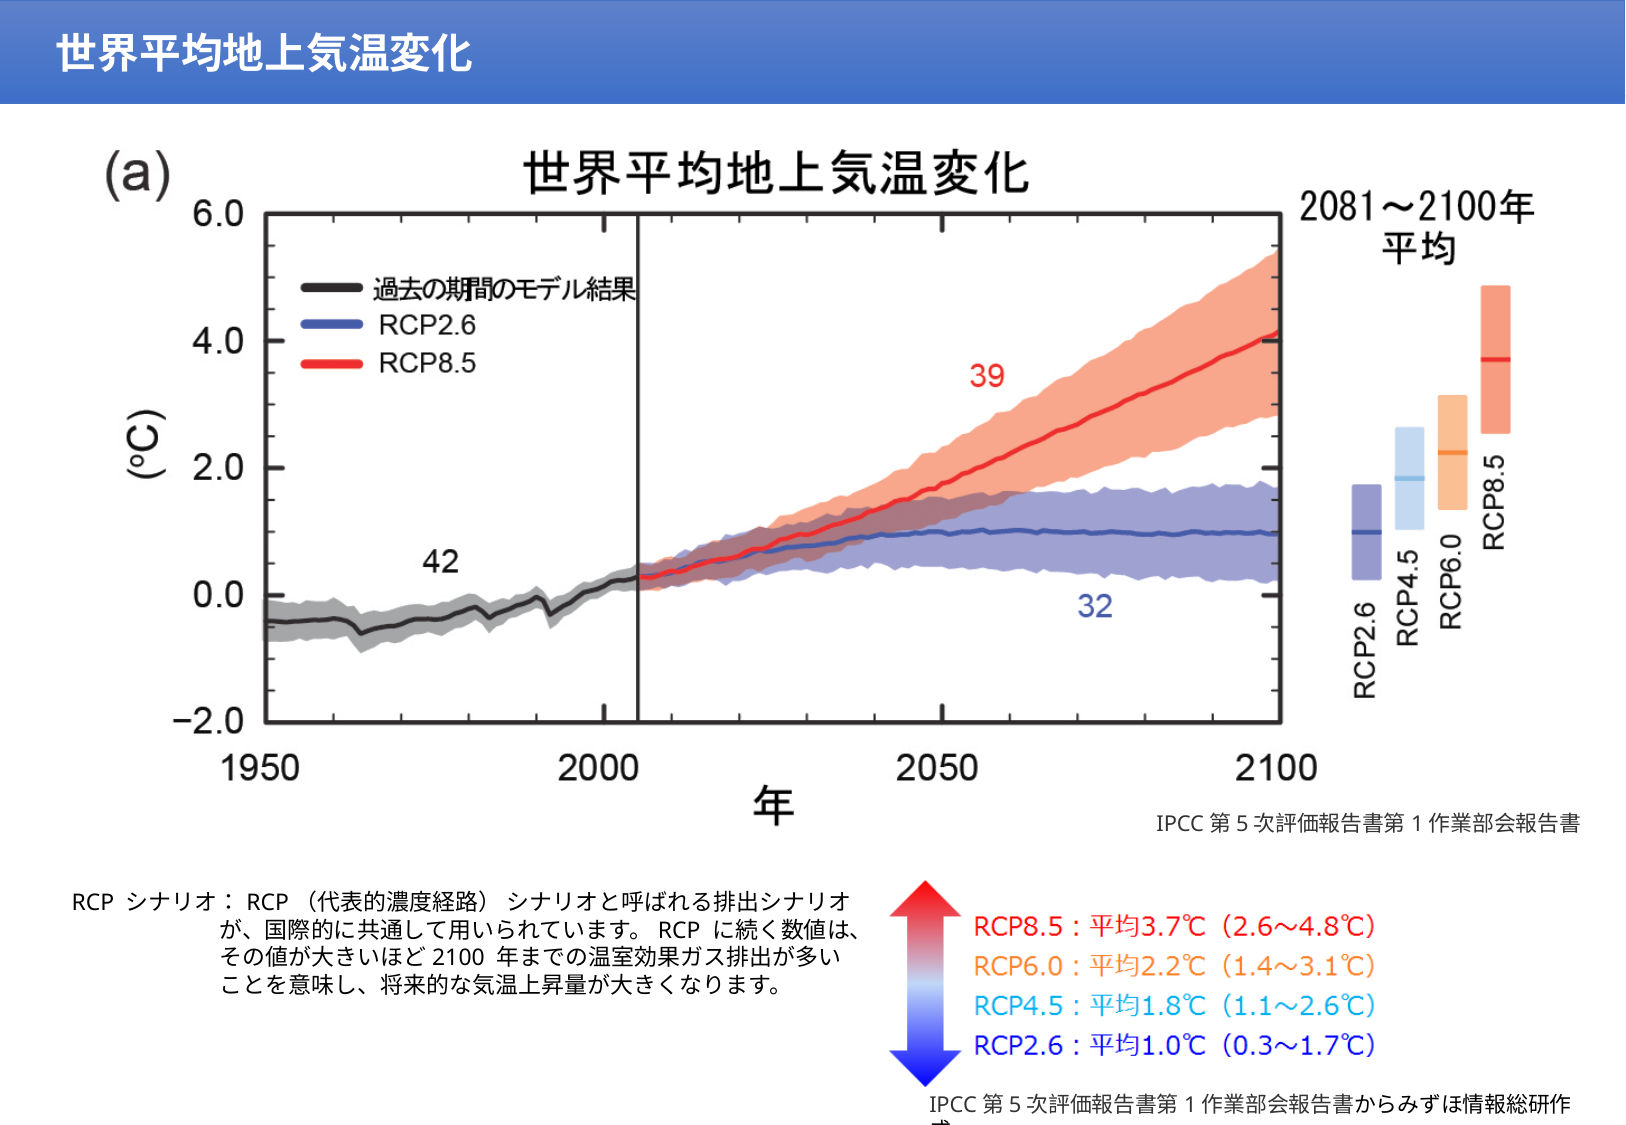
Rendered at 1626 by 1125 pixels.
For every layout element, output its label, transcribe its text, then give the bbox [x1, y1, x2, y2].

text_box 世界平均地上気温変化 [0, 0, 1625, 104]
text_box IPCC第5次評価報告書第1作業部会報告書からみずほ情報総研作成 [914, 1083, 1600, 1125]
picture [83, 129, 1541, 860]
picture [889, 880, 1424, 1087]
text_box RCP シナリオ：RCP（代表的濃度経路） シナリオと呼ばれる排出シナリオが、国際的に共通して用いられています。RCP に続く数値は、その値が大きいほど2100 年までの温室効果ガス排出が多いことを意味し、将来的な気温上昇量が大きくなります。 [56, 880, 870, 1006]
text_box IPCC第5次評価報告書第1作業部会報告書 [1541, 802, 1596, 844]
